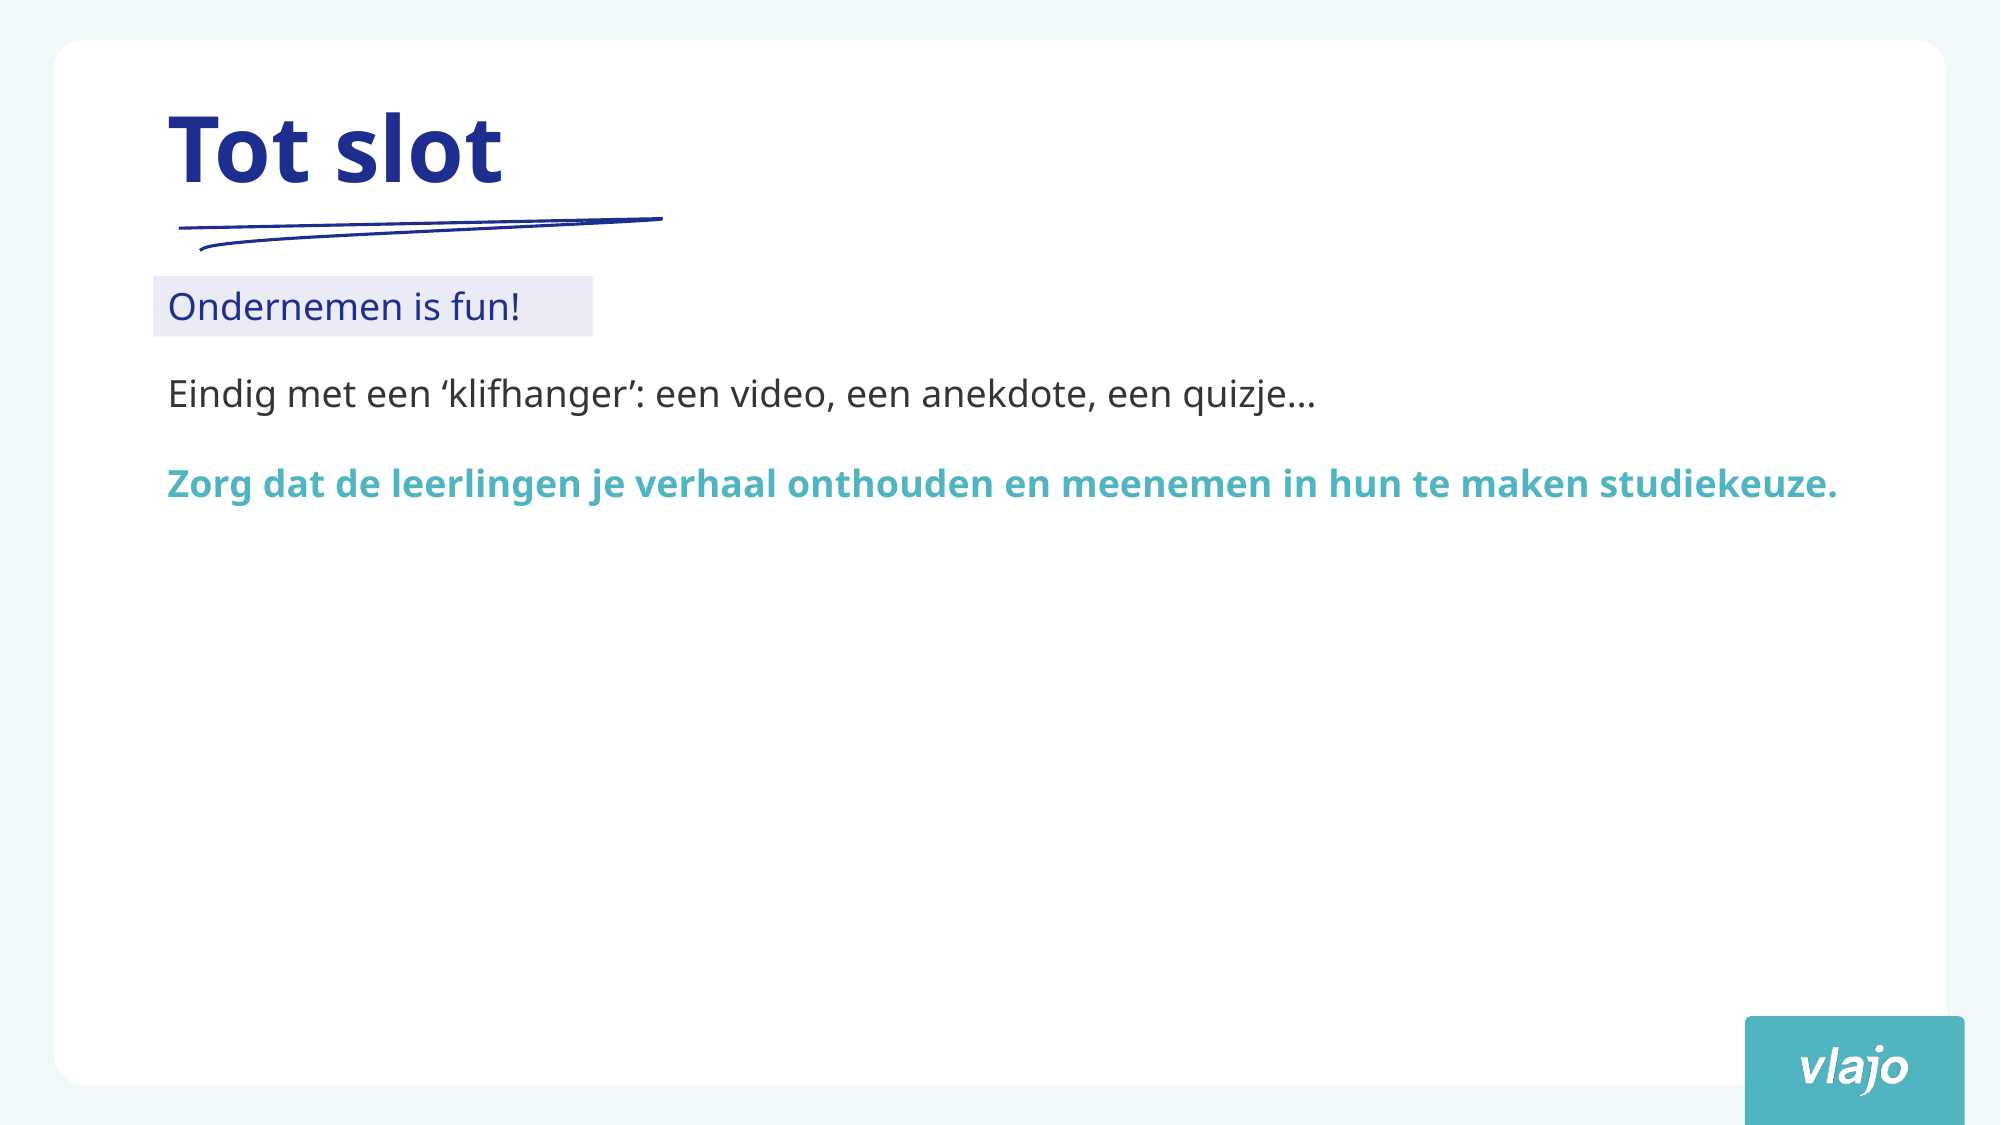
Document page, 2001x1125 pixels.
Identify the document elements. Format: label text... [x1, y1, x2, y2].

picture [1801, 1045, 1908, 1096]
list Ondernemen is fun! [152, 275, 593, 337]
title Tot slot [152, 91, 1863, 214]
list Eindig met een ‘klifhanger’: een video, een anekdote, een quizje… Zorg dat de leerlingen je verhaal onthouden en meenemen in hun te maken studiekeuze. [152, 362, 1863, 1014]
